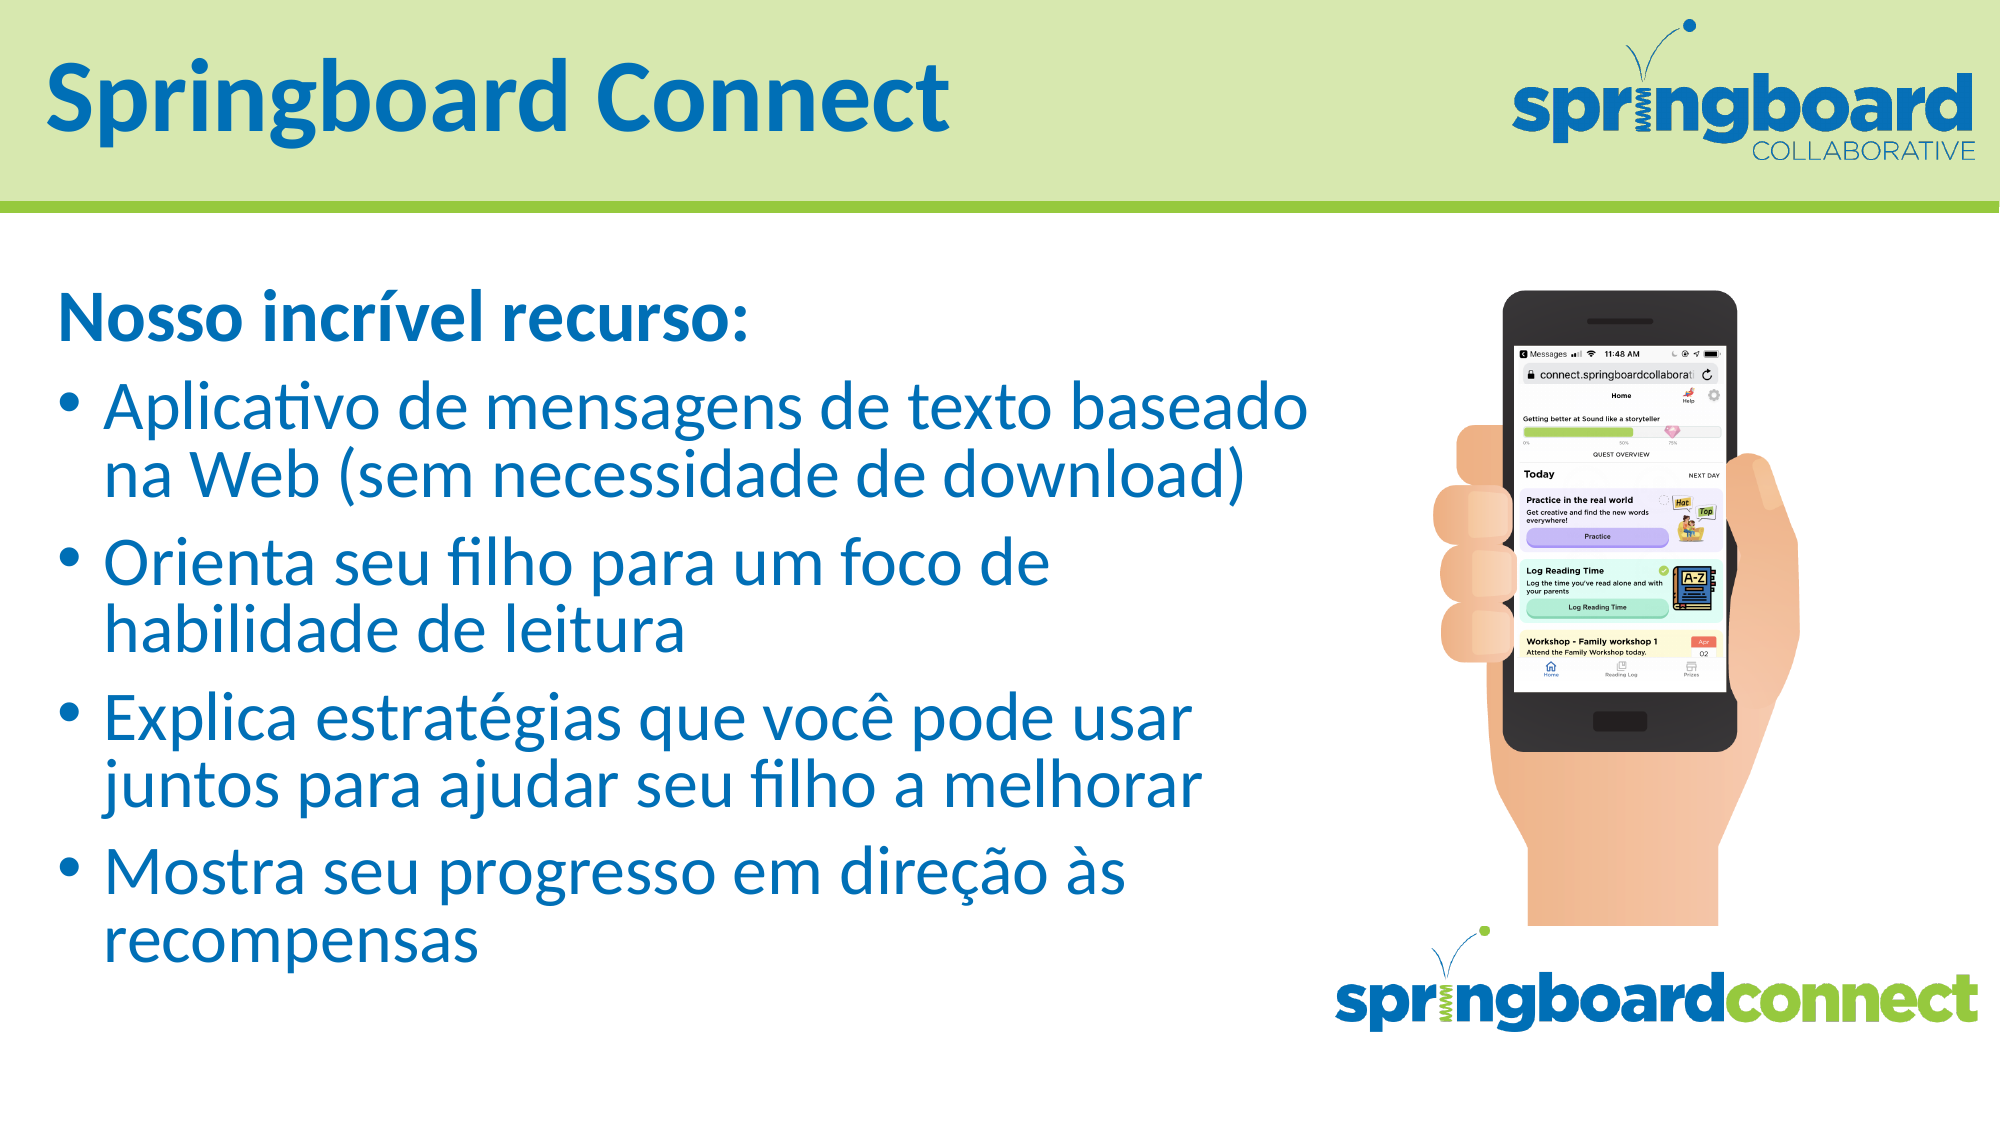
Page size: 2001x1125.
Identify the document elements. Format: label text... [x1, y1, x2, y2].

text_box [1405, 244, 1835, 927]
title Springboard Connect [0, 0, 2000, 196]
list Nosso incrível recurso: Aplicativo de mensagens de texto baseado na Web (sem necessidade de download) Orienta seu filho para um foco de habilidade de leitura Explica estratégias que você pode usar juntos para ajudar seu filho a melhorar Mostra seu progresso em direção às recompensas [42, 276, 1336, 1011]
picture [1335, 925, 1979, 1032]
